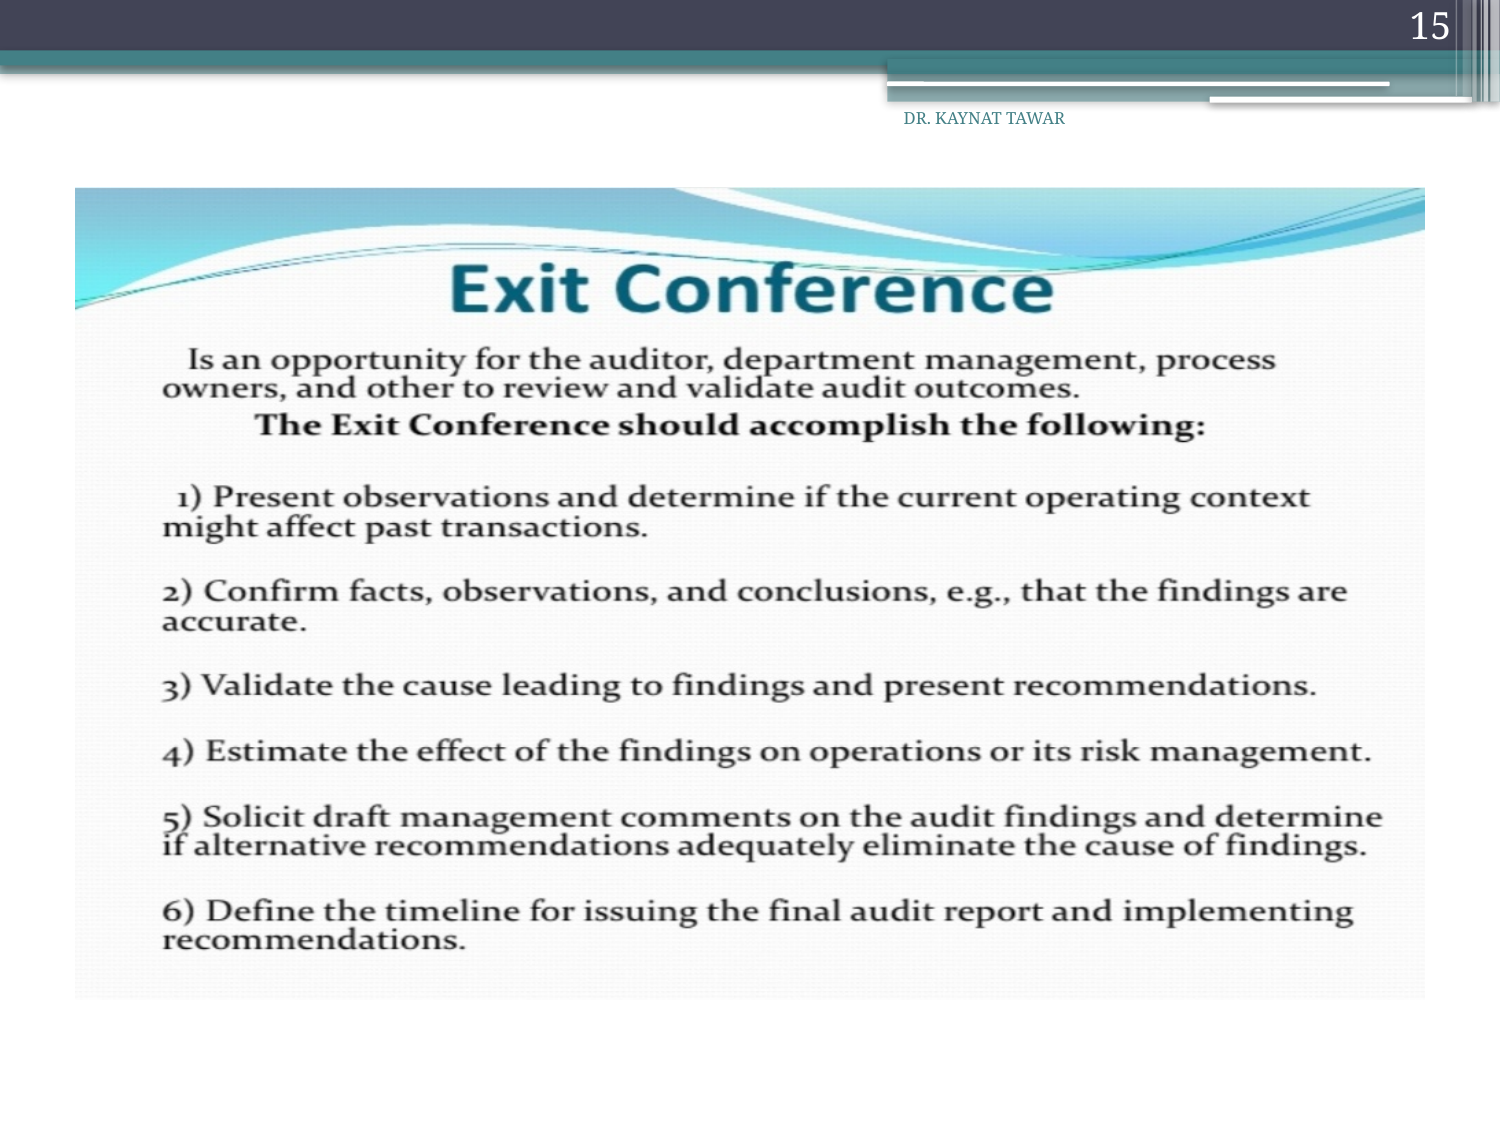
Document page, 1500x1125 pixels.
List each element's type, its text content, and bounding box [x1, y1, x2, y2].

slide_number 15 [1341, 0, 1466, 61]
footer DR. KAYNAT TAWAR [862, 100, 1080, 176]
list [74, 187, 1426, 1001]
